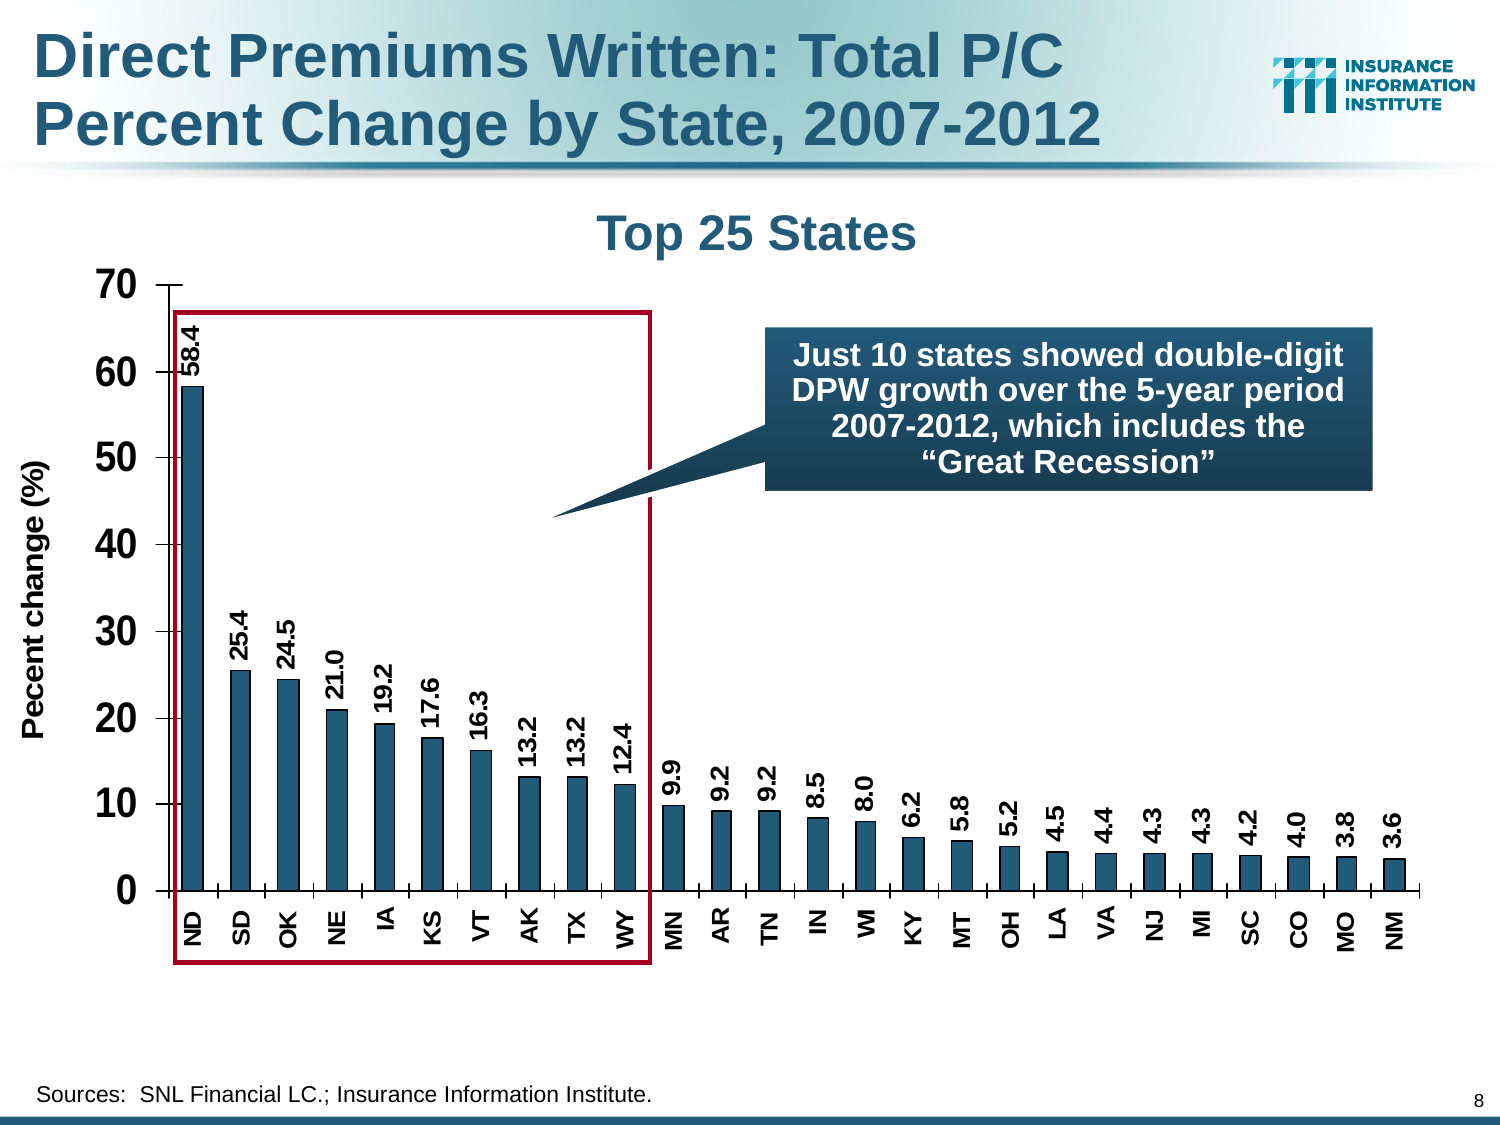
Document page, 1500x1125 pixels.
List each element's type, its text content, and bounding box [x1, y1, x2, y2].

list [0, 199, 1499, 1049]
text_box Sources: SNL Financial LC.; Insurance Information Institute. [20, 1079, 1500, 1114]
title Direct Premiums Written: Total P/C Percent Change by State, 2007-2012 [18, 0, 1282, 167]
picture [0, 0, 1500, 189]
